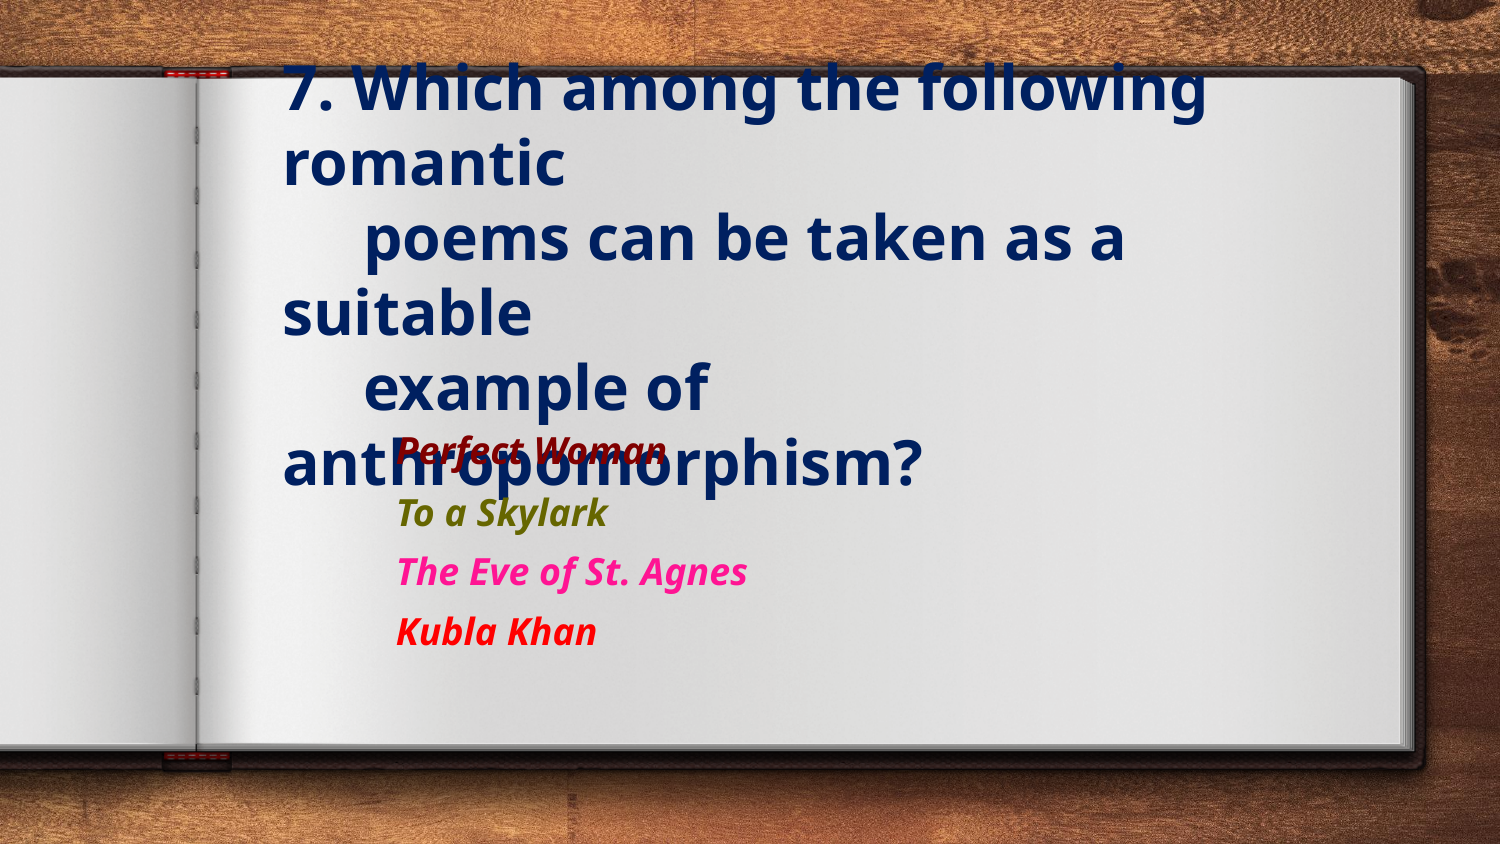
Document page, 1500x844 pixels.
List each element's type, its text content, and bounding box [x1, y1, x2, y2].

title 7. Which among the following romantic poems can be taken as a suitable example of anthropomorphism? [266, 177, 1367, 368]
picture [0, 0, 1500, 844]
text_box To a Skylark [381, 481, 1320, 542]
text_box Kubla Khan [381, 600, 1289, 661]
text_box Perfect Woman [381, 419, 1300, 480]
text_box The Eve of St. Agnes [381, 540, 1300, 601]
